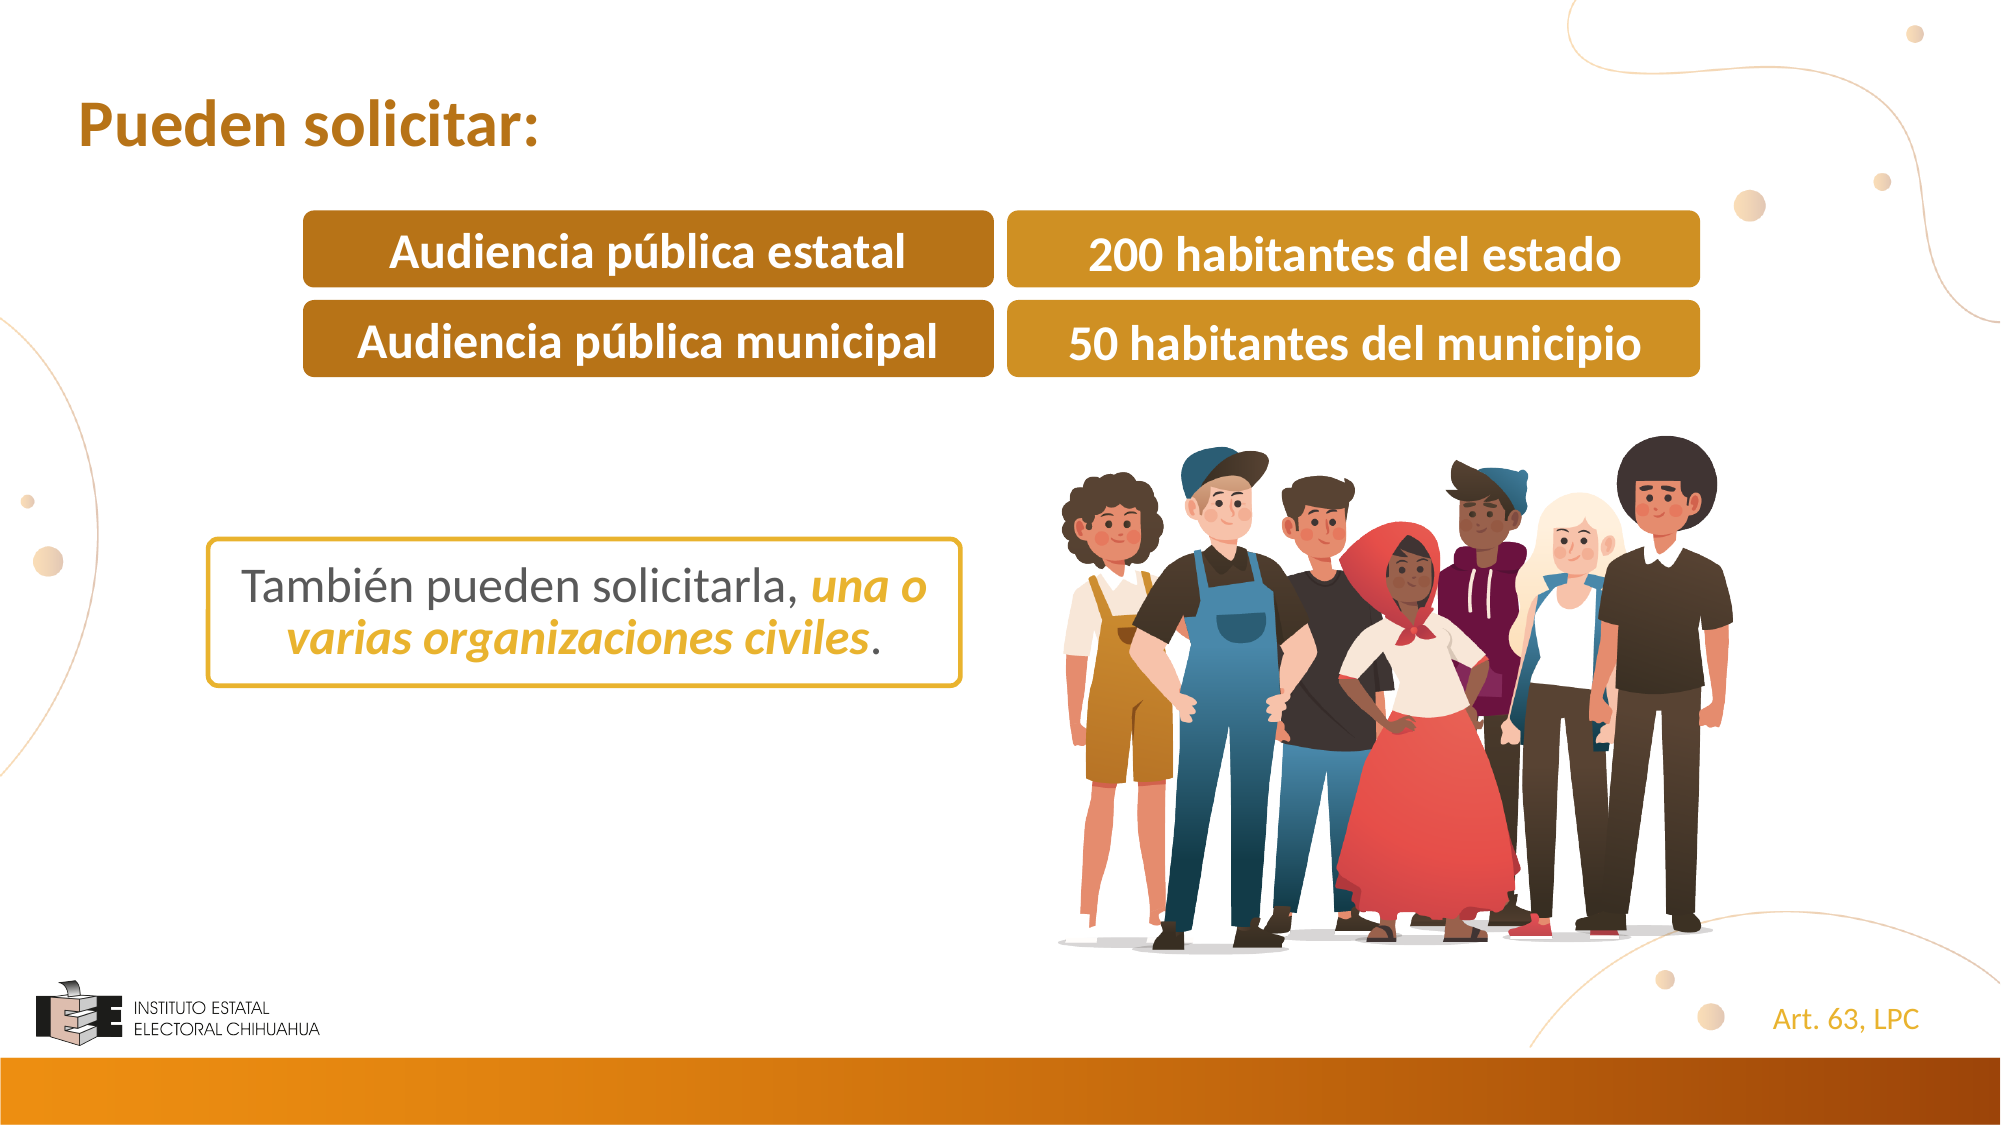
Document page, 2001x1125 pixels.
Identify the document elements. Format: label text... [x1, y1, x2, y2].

text_box 200 habitantes del estado [1006, 209, 1702, 289]
text_box 50 habitantes del municipio [1006, 298, 1702, 379]
text_box También pueden solicitarla, una o varias organizaciones civiles. [207, 537, 962, 687]
picture [0, 0, 2001, 1125]
text_box Audiencia pública municipal [301, 298, 995, 379]
text_box Art. 63, LPC [1423, 990, 1935, 1043]
text_box Audiencia pública estatal [301, 209, 995, 289]
text_box Pueden solicitar: [64, 78, 870, 169]
